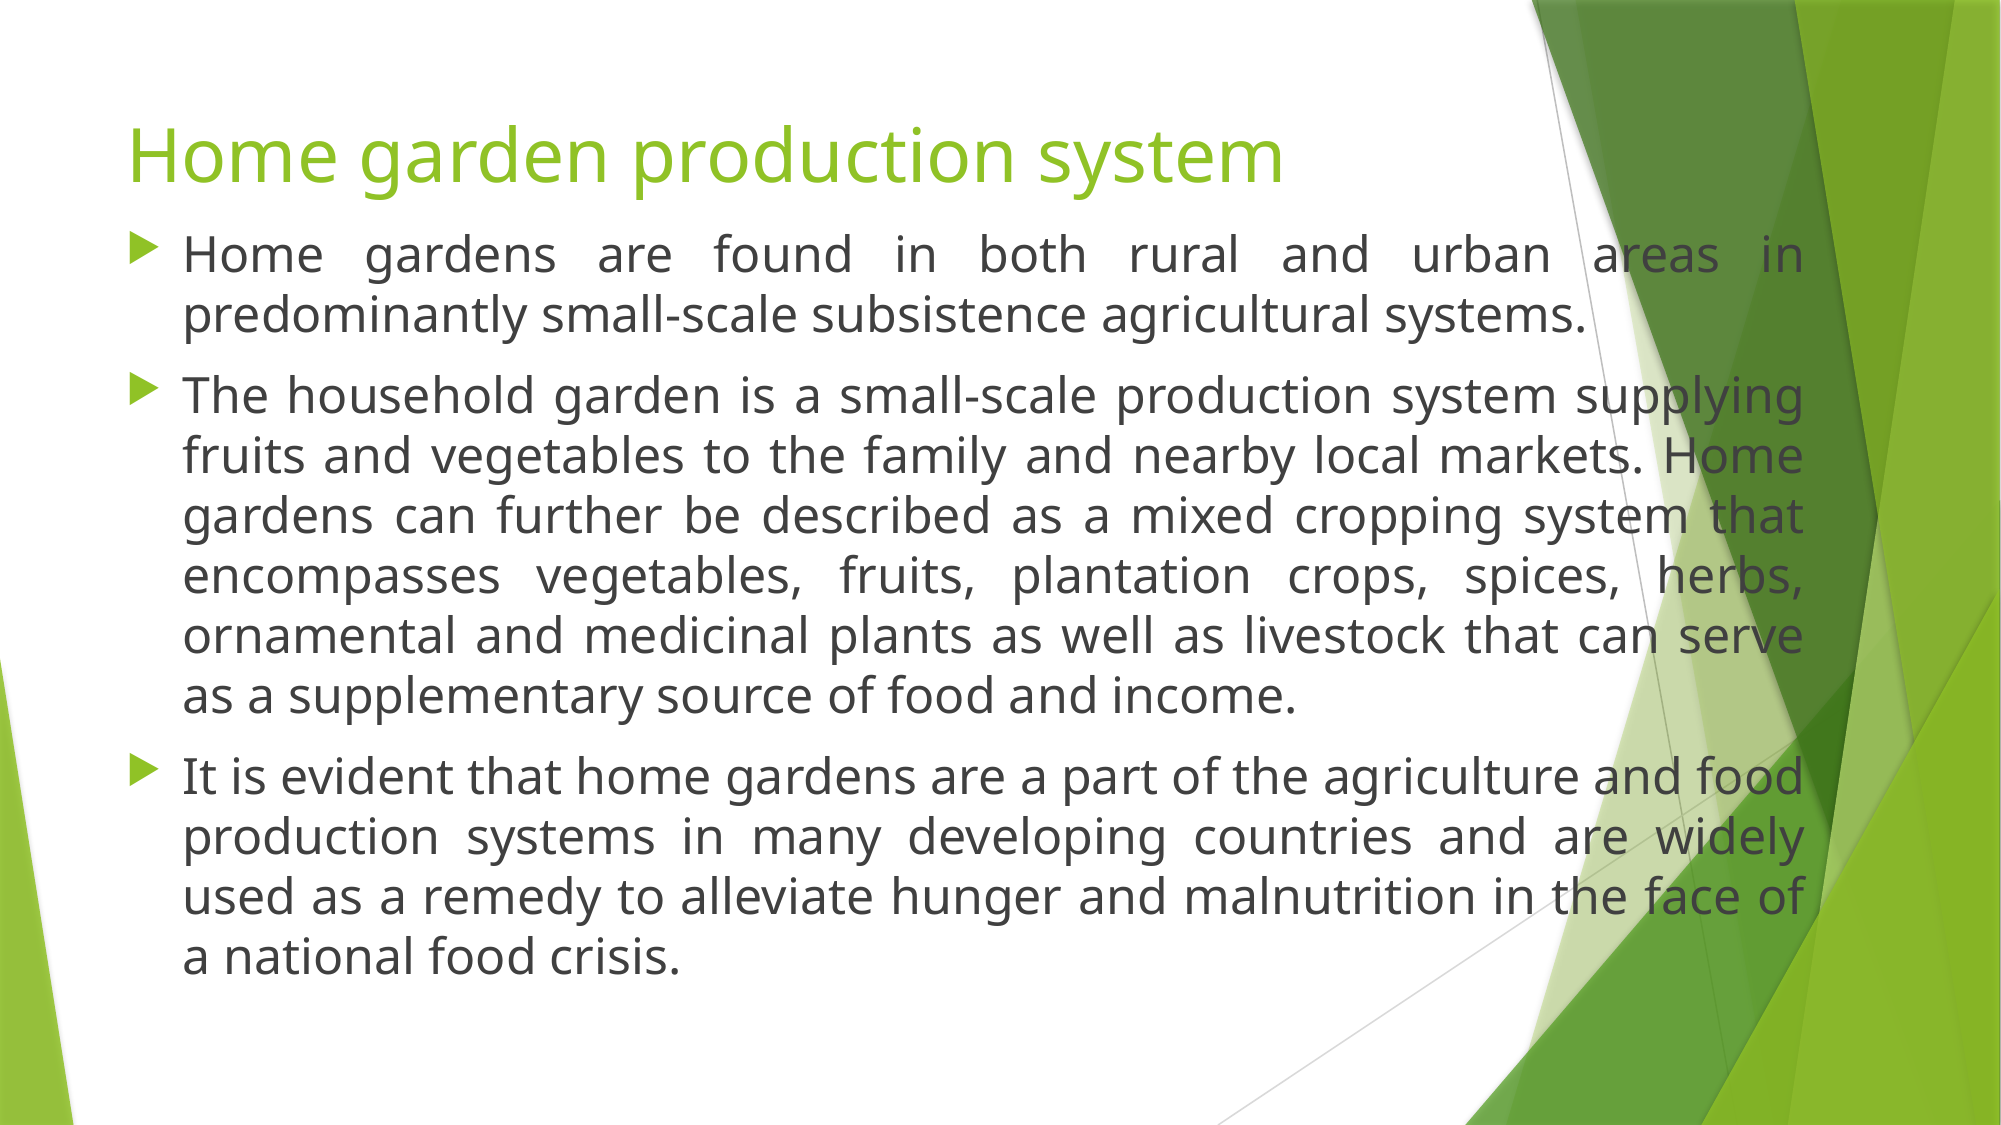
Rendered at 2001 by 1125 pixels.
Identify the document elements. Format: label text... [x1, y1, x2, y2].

list Home gardens are found in both rural and urban areas in predominantly small-scale subsistence agricultural systems. The household garden is a small-scale production system supplying fruits and vegetables to the family and nearby local markets. Home gardens can further be described as a mixed cropping system that encompasses vegetables, fruits, plantation crops, spices, herbs, ornamental and medicinal plants as well as livestock that can serve as a supplementary source of food and income. It is evident that home gardens are a part of the agriculture and food production systems in many developing countries and are widely used as a remedy to alleviate hunger and malnutrition in the face of a national food crisis. [111, 215, 1822, 992]
title Home garden production system [111, 99, 1522, 215]
